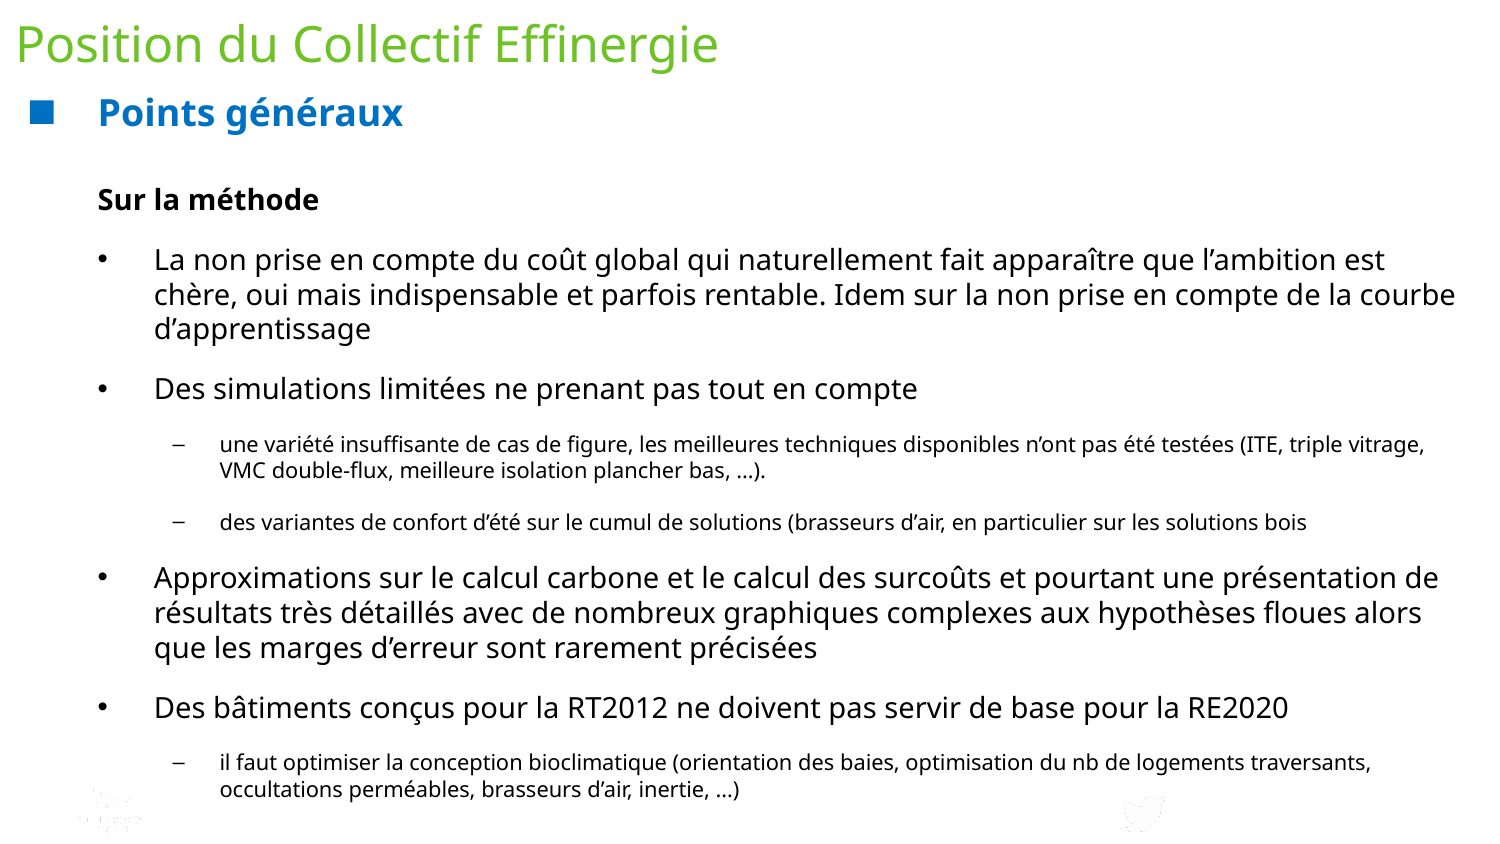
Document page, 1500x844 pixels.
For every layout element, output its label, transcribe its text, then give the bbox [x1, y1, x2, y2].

picture [76, 787, 148, 836]
title Position du Collectif Effinergie [0, 0, 1500, 86]
text_box [28, 98, 56, 126]
picture [1110, 782, 1176, 844]
list Points généraux Sur la méthode La non prise en compte du coût global qui naturellement fait apparaître que l’ambition est chère, oui mais indispensable et parfois rentable. Idem sur la non prise en compte de la courbe d’apprentissage Des simulations limitées ne prenant pas tout en compte une variété insuffisante de cas de figure, les meilleures techniques disponibles n’ont pas été testées (ITE, triple vitrage, VMC double-flux, meilleure isolation plancher bas, …). des variantes de confort d’été sur le cumul de solutions (brasseurs d’air, en particulier sur les solutions bois Approximations sur le calcul carbone et le calcul des surcoûts et pourtant une présentation de résultats très détaillés avec de nombreux graphiques complexes aux hypothèses floues alors que les marges d’erreur sont rarement précisées Des bâtiments conçus pour la RT2012 ne doivent pas servir de base pour la RE2020 il faut optimiser la conception bioclimatique (orientation des baies, optimisation du nb de logements traversants, occultations perméables, brasseurs d’air, inertie, …) [82, 86, 1483, 136]
